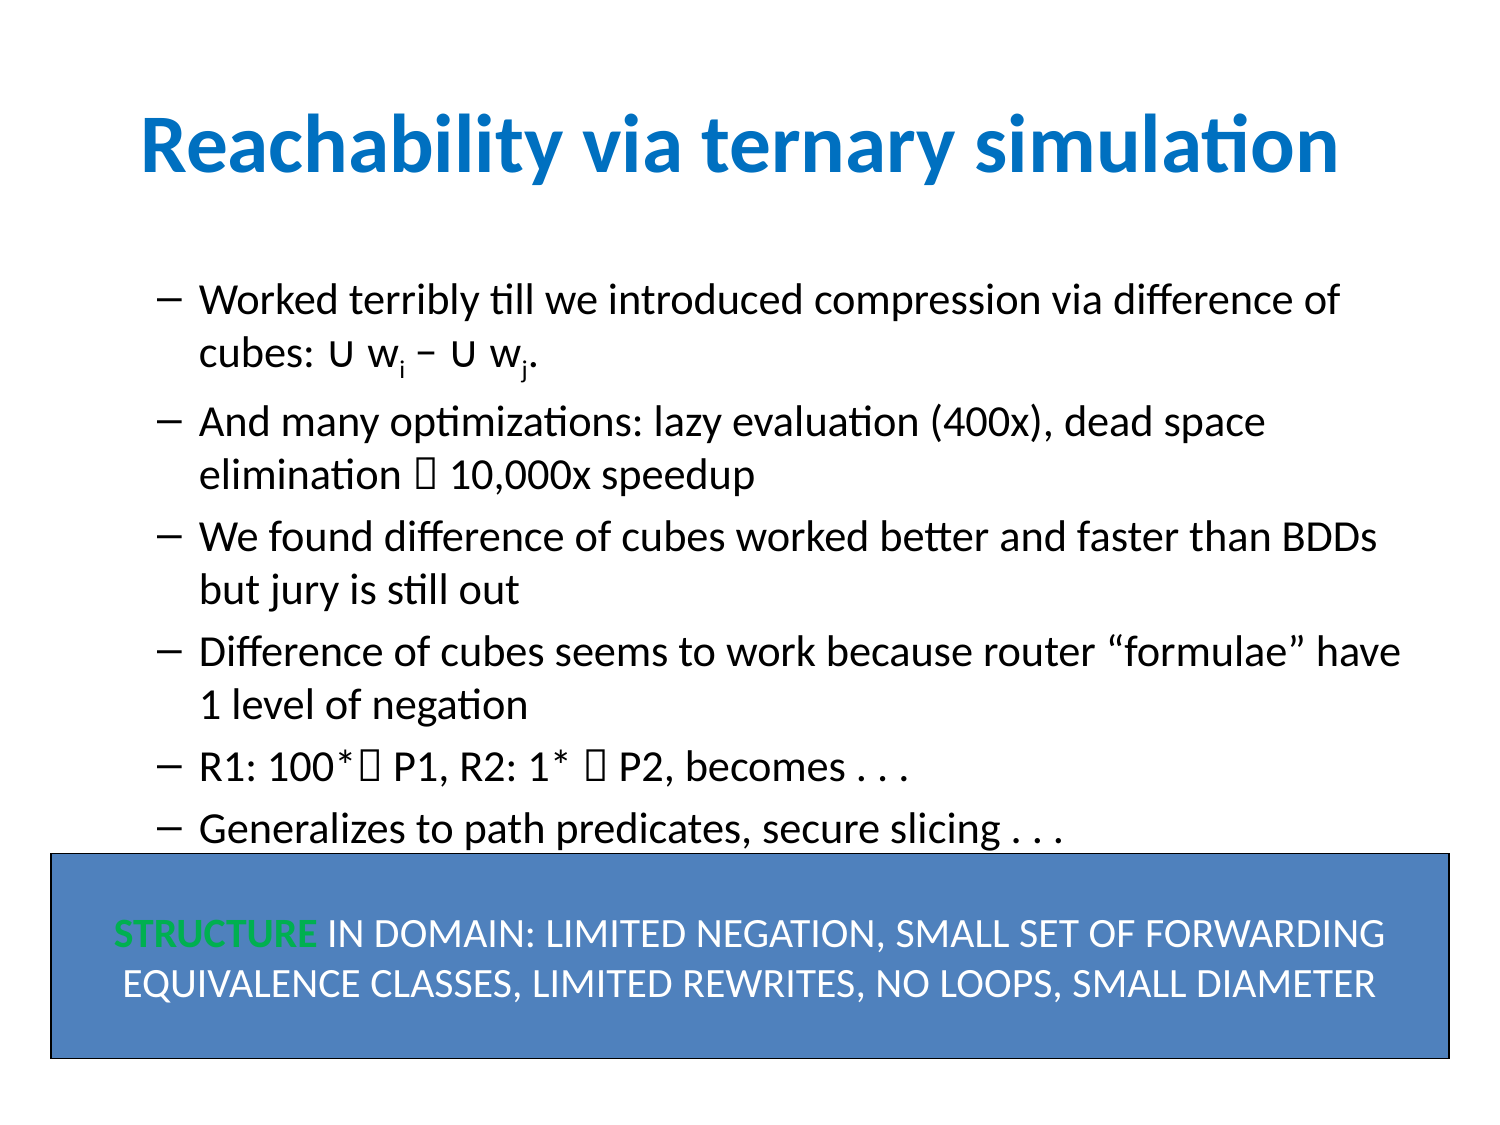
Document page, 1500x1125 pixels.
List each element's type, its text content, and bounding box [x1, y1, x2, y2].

text_box STRUCTURE IN DOMAIN: LIMITED NEGATION, SMALL SET OF FORWARDING EQUIVALENCE CLASSES, LIMITED REWRITES, NO LOOPS, SMALL DIAMETER [50, 853, 1449, 1059]
title Reachability via ternary simulation [74, 44, 1426, 233]
list Worked terribly till we introduced compression via difference of cubes: ∪ wi − ∪ wj. And many optimizations: lazy evaluation (400x), dead space elimination  10,000x speedup We found difference of cubes worked better and faster than BDDs but jury is still out Difference of cubes seems to work because router “formulae” have 1 level of negation R1: 100* P1, R2: 1*  P2, becomes . . . Generalizes to path predicates, secure slicing . . . [74, 262, 1426, 853]
